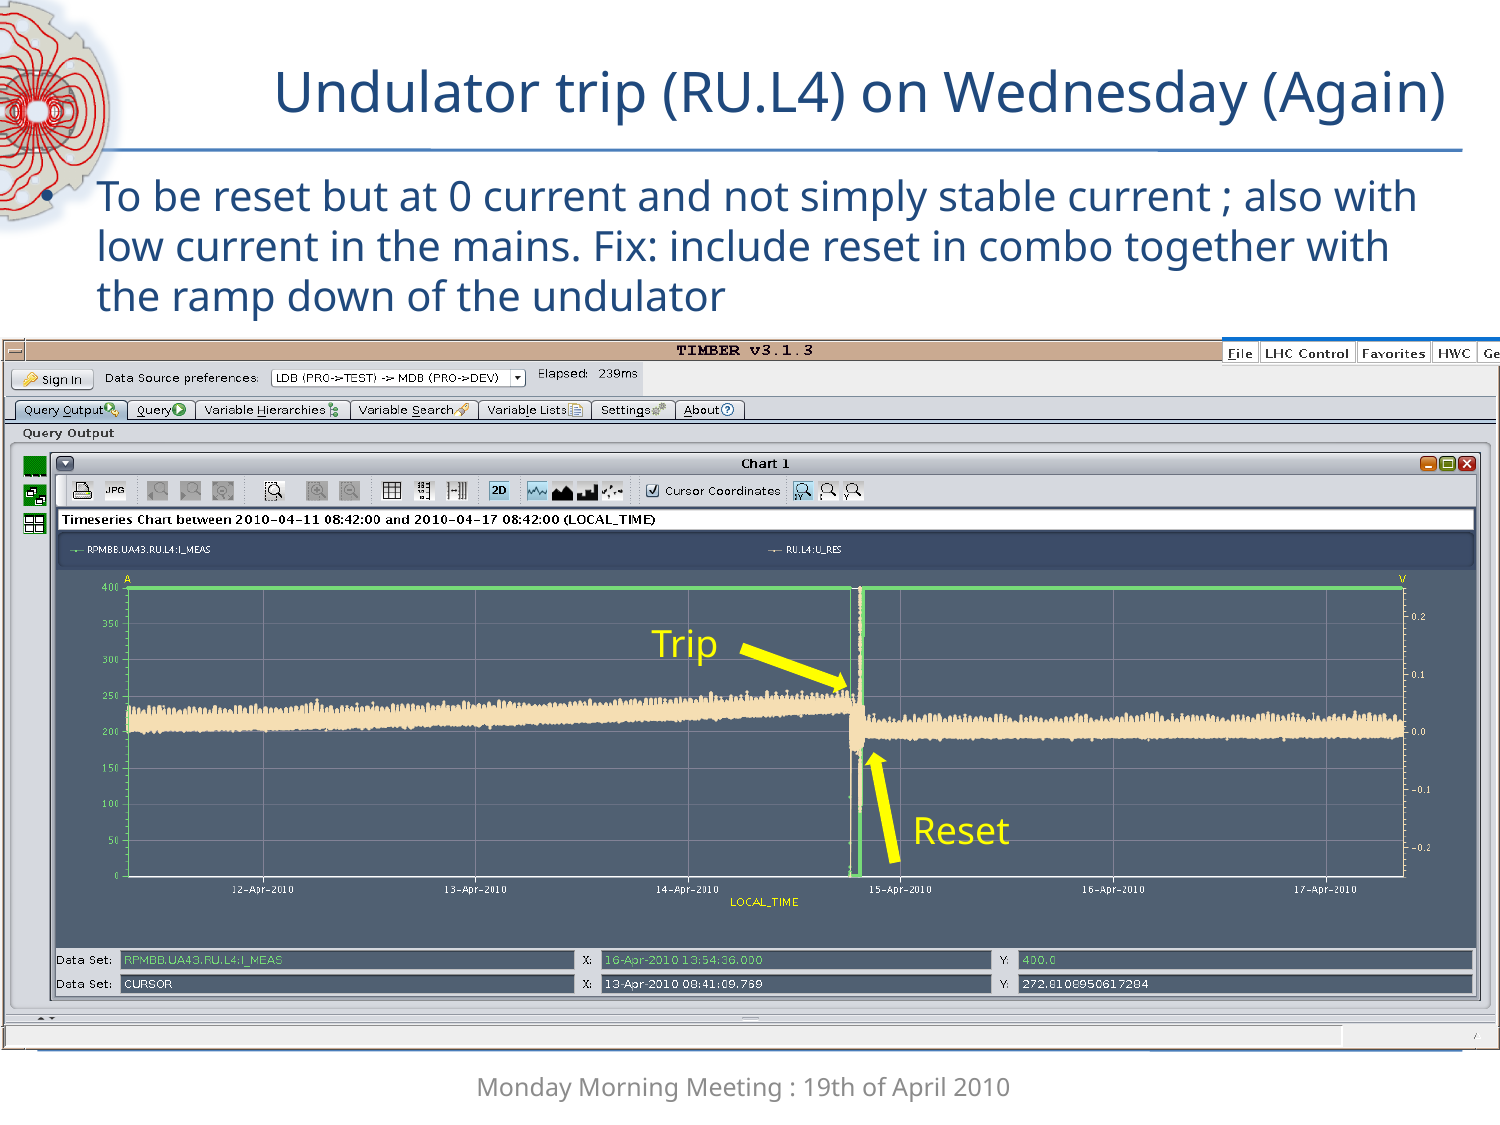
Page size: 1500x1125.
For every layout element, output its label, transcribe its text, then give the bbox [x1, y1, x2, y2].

list To be reset but at 0 current and not simply stable current ; also with low current in the mains. Fix: include reset in combo together with the ramp down of the undulator [24, 162, 1476, 335]
picture [0, 337, 1500, 1051]
footer Monday Morning Meeting : 19th of April 2010 [450, 1074, 1038, 1103]
picture [0, 2, 108, 220]
title Undulator trip (RU.L4) on Wednesday (Again) [174, 24, 1463, 156]
